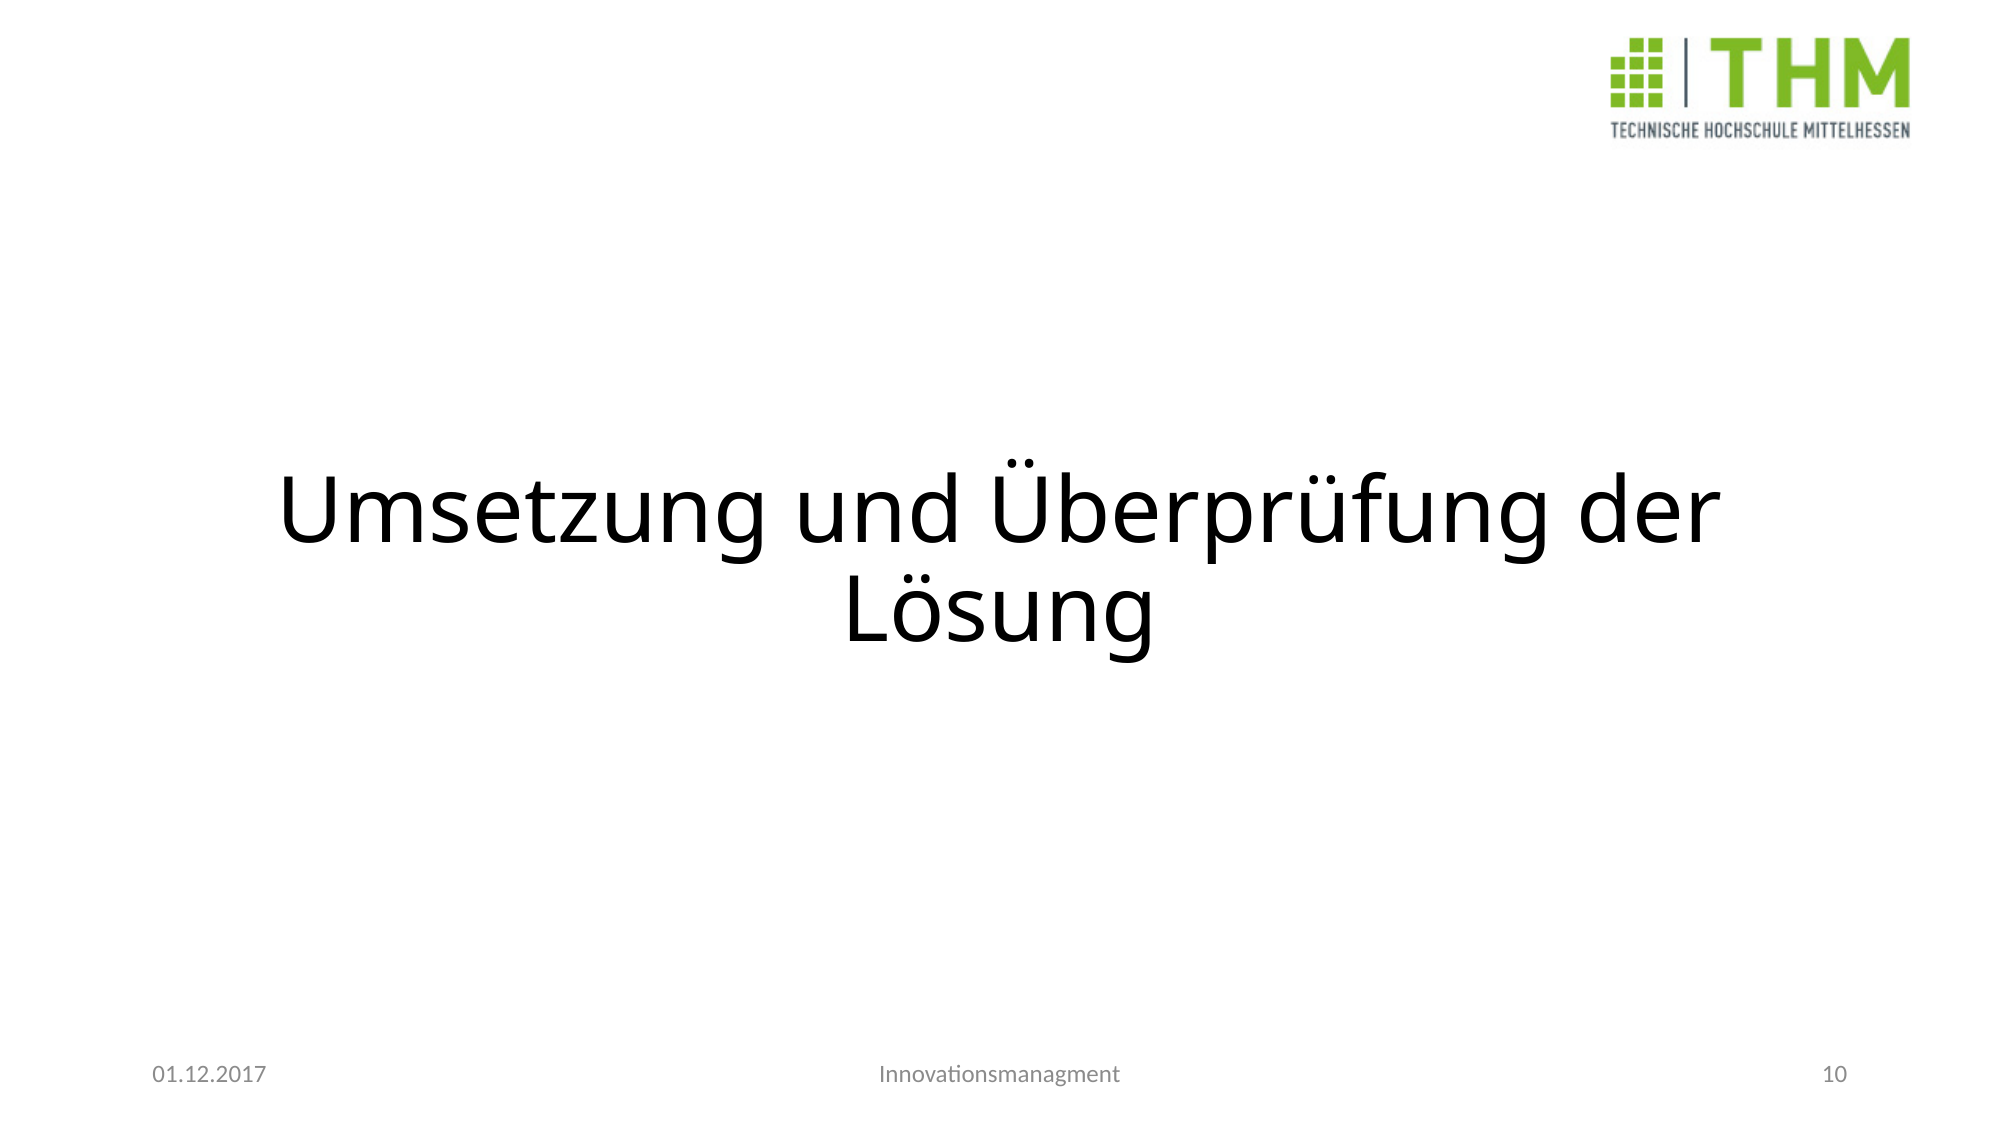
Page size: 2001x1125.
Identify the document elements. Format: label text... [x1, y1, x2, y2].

picture [1536, 0, 1982, 172]
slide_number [137, 1042, 588, 1103]
slide_number 10 [1412, 1042, 1863, 1103]
footer Innovationsmanagment [662, 1042, 1338, 1103]
title Umsetzung und Überprüfung der Lösung [137, 453, 1863, 672]
